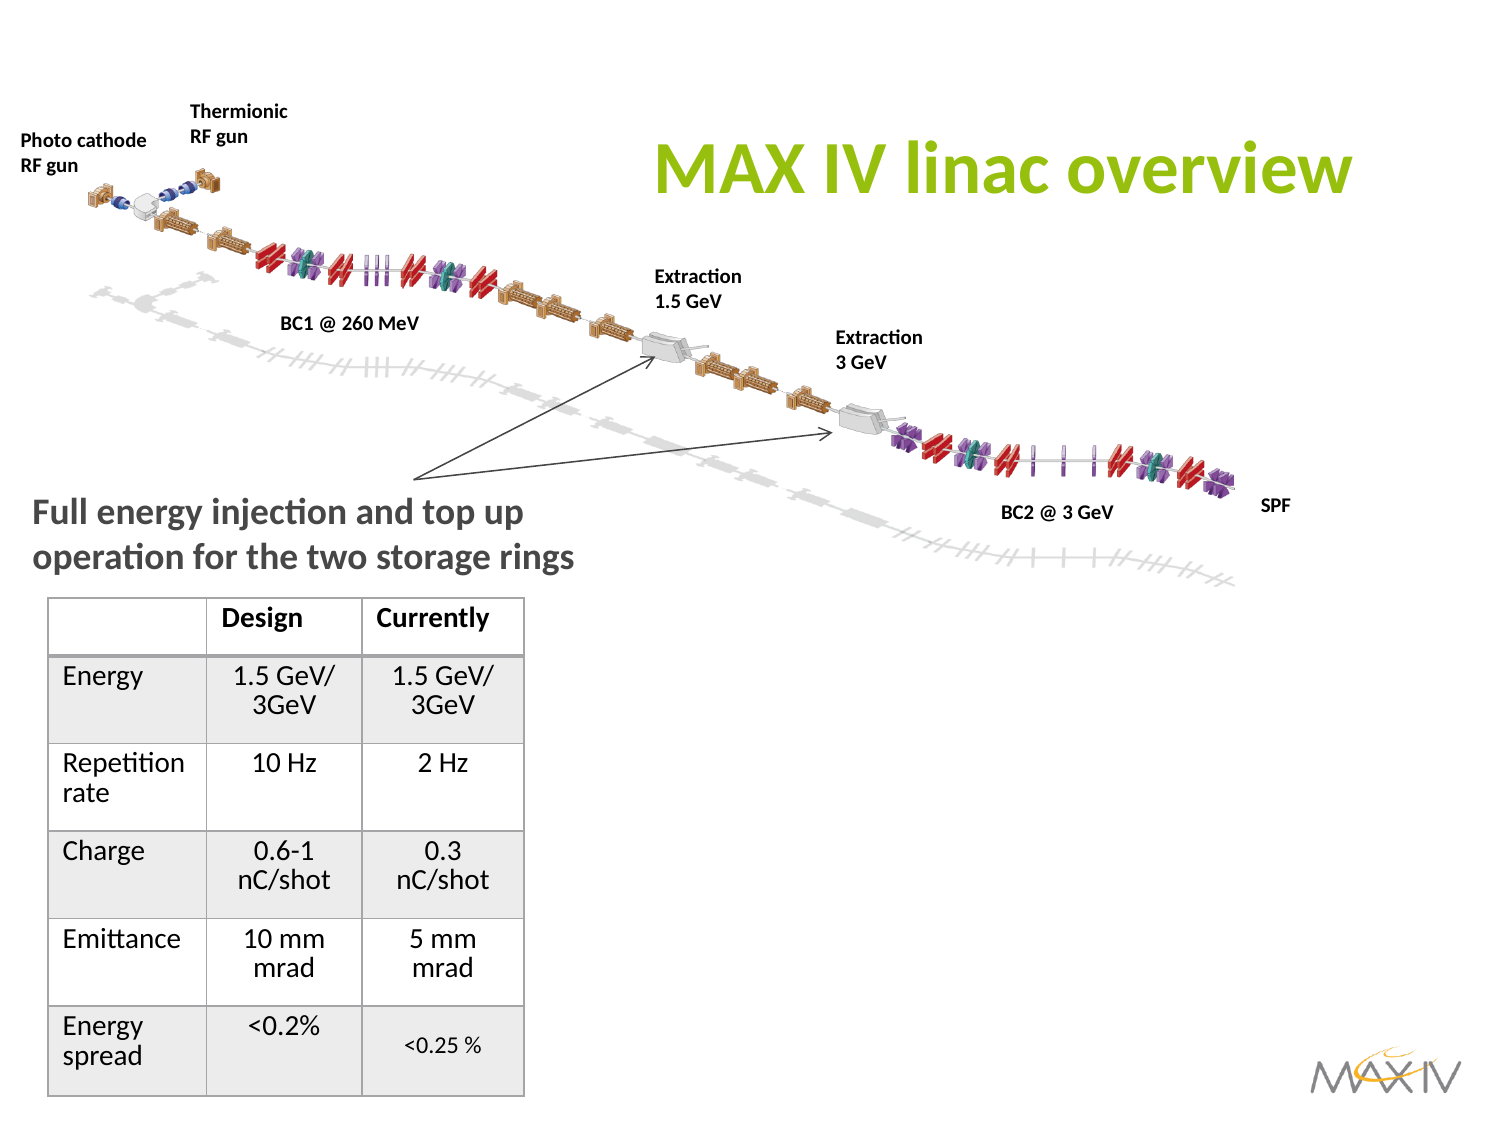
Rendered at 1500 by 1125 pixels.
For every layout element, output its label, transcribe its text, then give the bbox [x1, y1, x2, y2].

table_cell Repetition rate [49, 744, 206, 830]
table_cell 0.6-1 nC/shot [207, 832, 361, 918]
table_cell <0.2% [207, 1007, 361, 1095]
table_cell Emittance [49, 919, 206, 1005]
text_box Photo cathode RF gun [5, 118, 188, 184]
table_cell Energy [49, 658, 206, 743]
text_box SPF [1246, 479, 1322, 525]
table_cell Energy spread [49, 1007, 206, 1095]
text_box Thermionic RF gun [175, 89, 326, 155]
title MAX IV linac overview [123, 28, 1370, 217]
table_cell <0.25 % [363, 1007, 523, 1095]
table_header [49, 599, 206, 654]
table_cell 1.5 GeV/ 3GeV [363, 658, 523, 743]
table_cell 10 Hz [207, 744, 361, 830]
table_cell 5 mm mrad [363, 919, 523, 1005]
table_cell 2 Hz [363, 744, 523, 830]
table_cell 10 mm mrad [207, 919, 361, 1005]
table_cell Charge [49, 832, 206, 918]
table_header Design [207, 599, 361, 654]
text_box Full energy injection and top up operation for the two storage rings [17, 479, 83, 585]
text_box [413, 432, 833, 480]
table_header Currently [363, 599, 523, 654]
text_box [413, 356, 656, 431]
table_cell 0.3 nC/shot [363, 832, 523, 918]
picture [1309, 1045, 1463, 1094]
table_cell 1.5 GeV/ 3GeV [207, 658, 361, 743]
picture [88, 167, 1235, 587]
